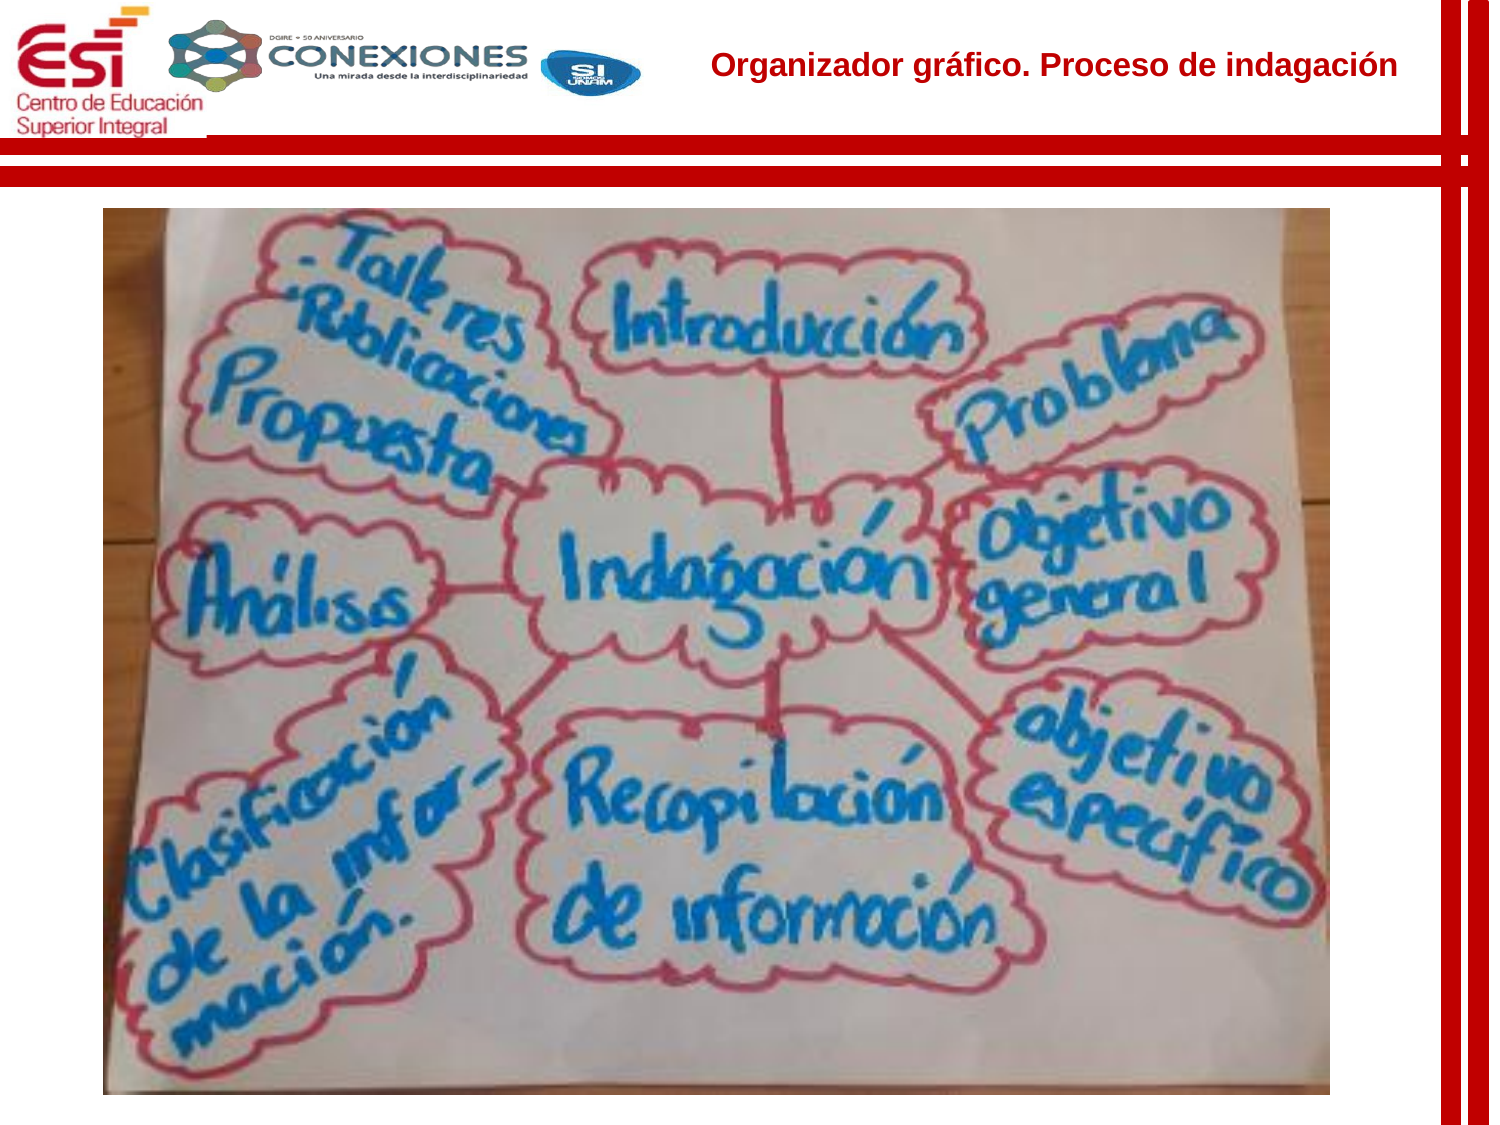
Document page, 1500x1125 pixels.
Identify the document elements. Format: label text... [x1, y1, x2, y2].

picture [0, 2, 207, 138]
text_box [135, 7, 545, 104]
text_box Organizador gráfico. Proceso de indagación [651, 36, 1399, 83]
picture [102, 207, 1330, 1095]
text_box [540, 11, 644, 128]
